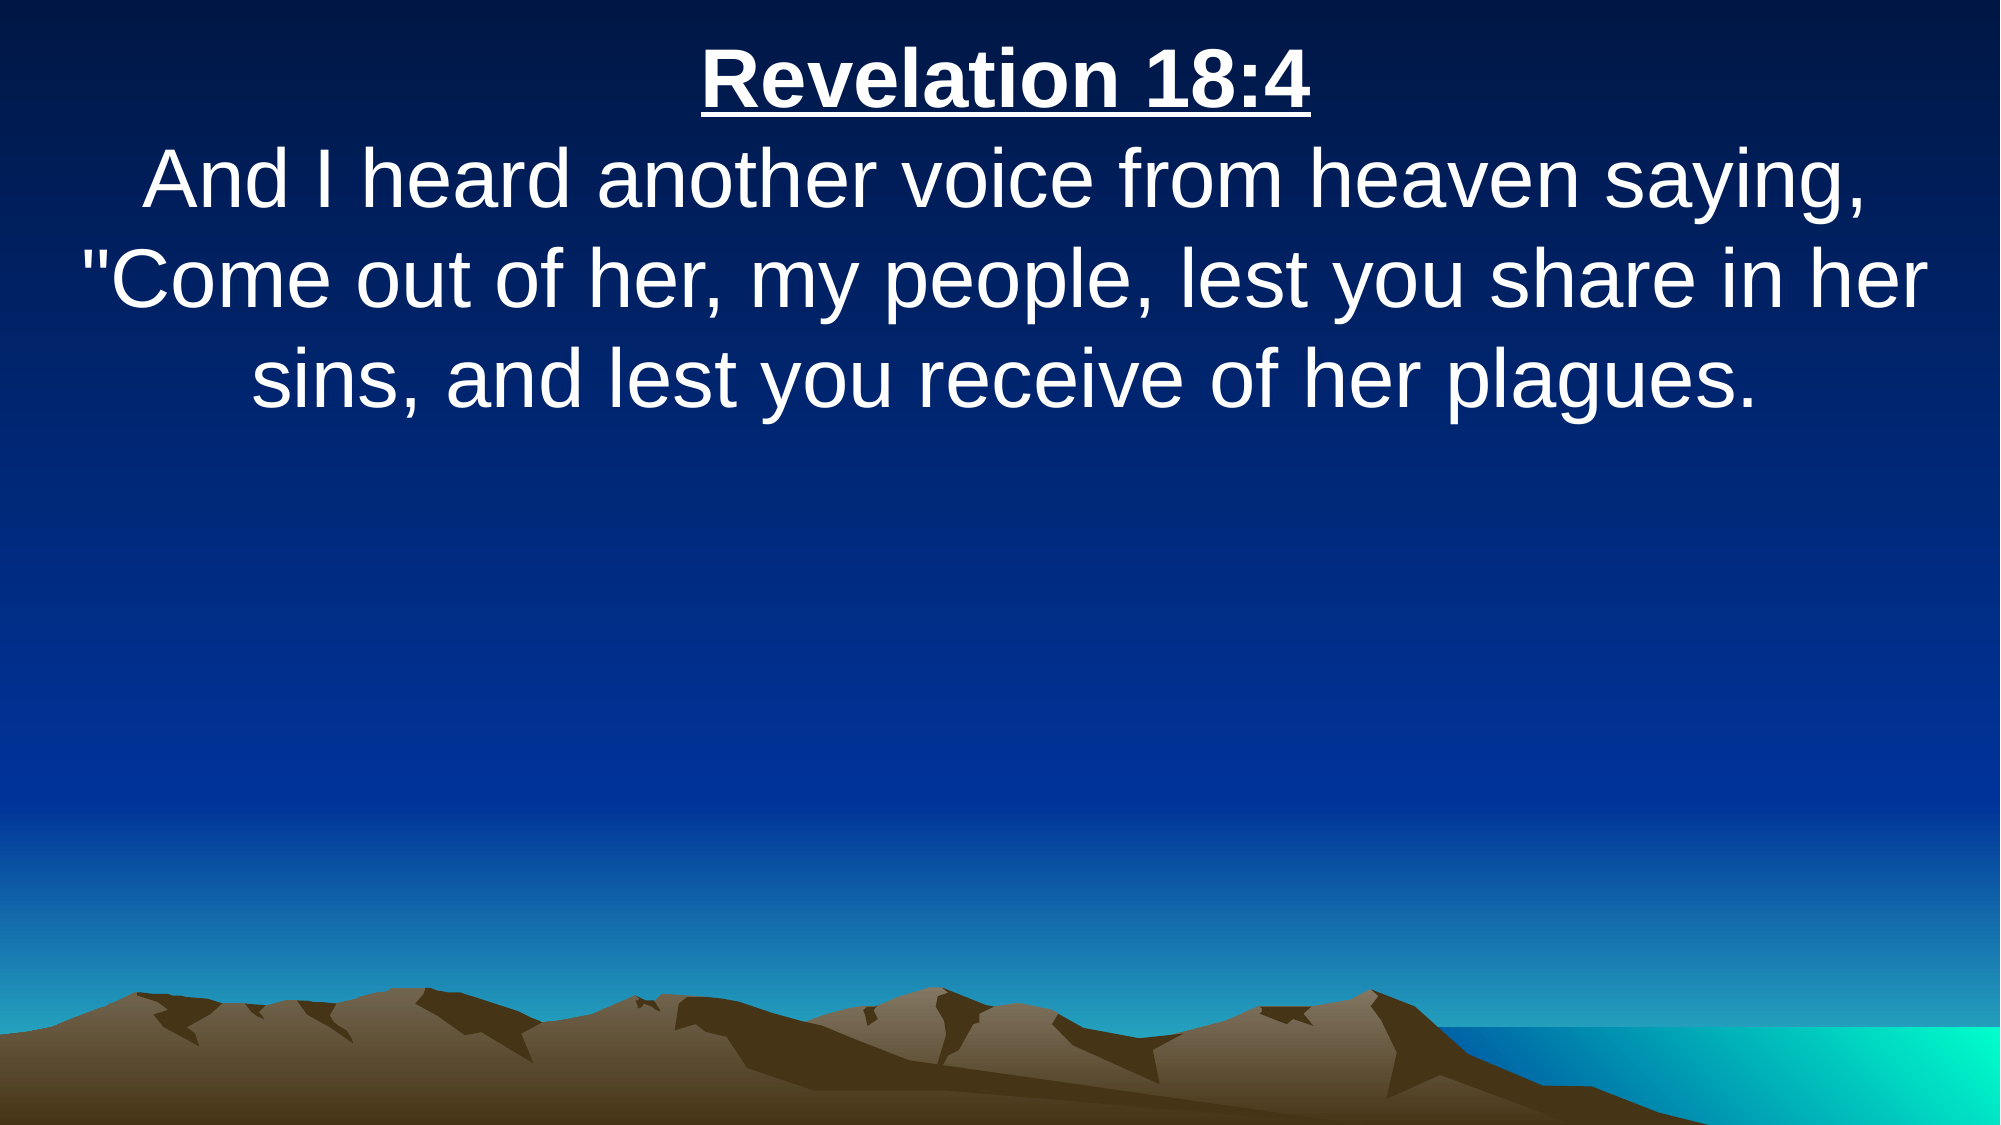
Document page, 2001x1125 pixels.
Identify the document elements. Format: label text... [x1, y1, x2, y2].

text_box Revelation 18:4 And I heard another voice from heaven saying, "Come out of her, my people, lest you share in her sins, and lest you receive of her plagues. [37, 16, 1975, 1125]
